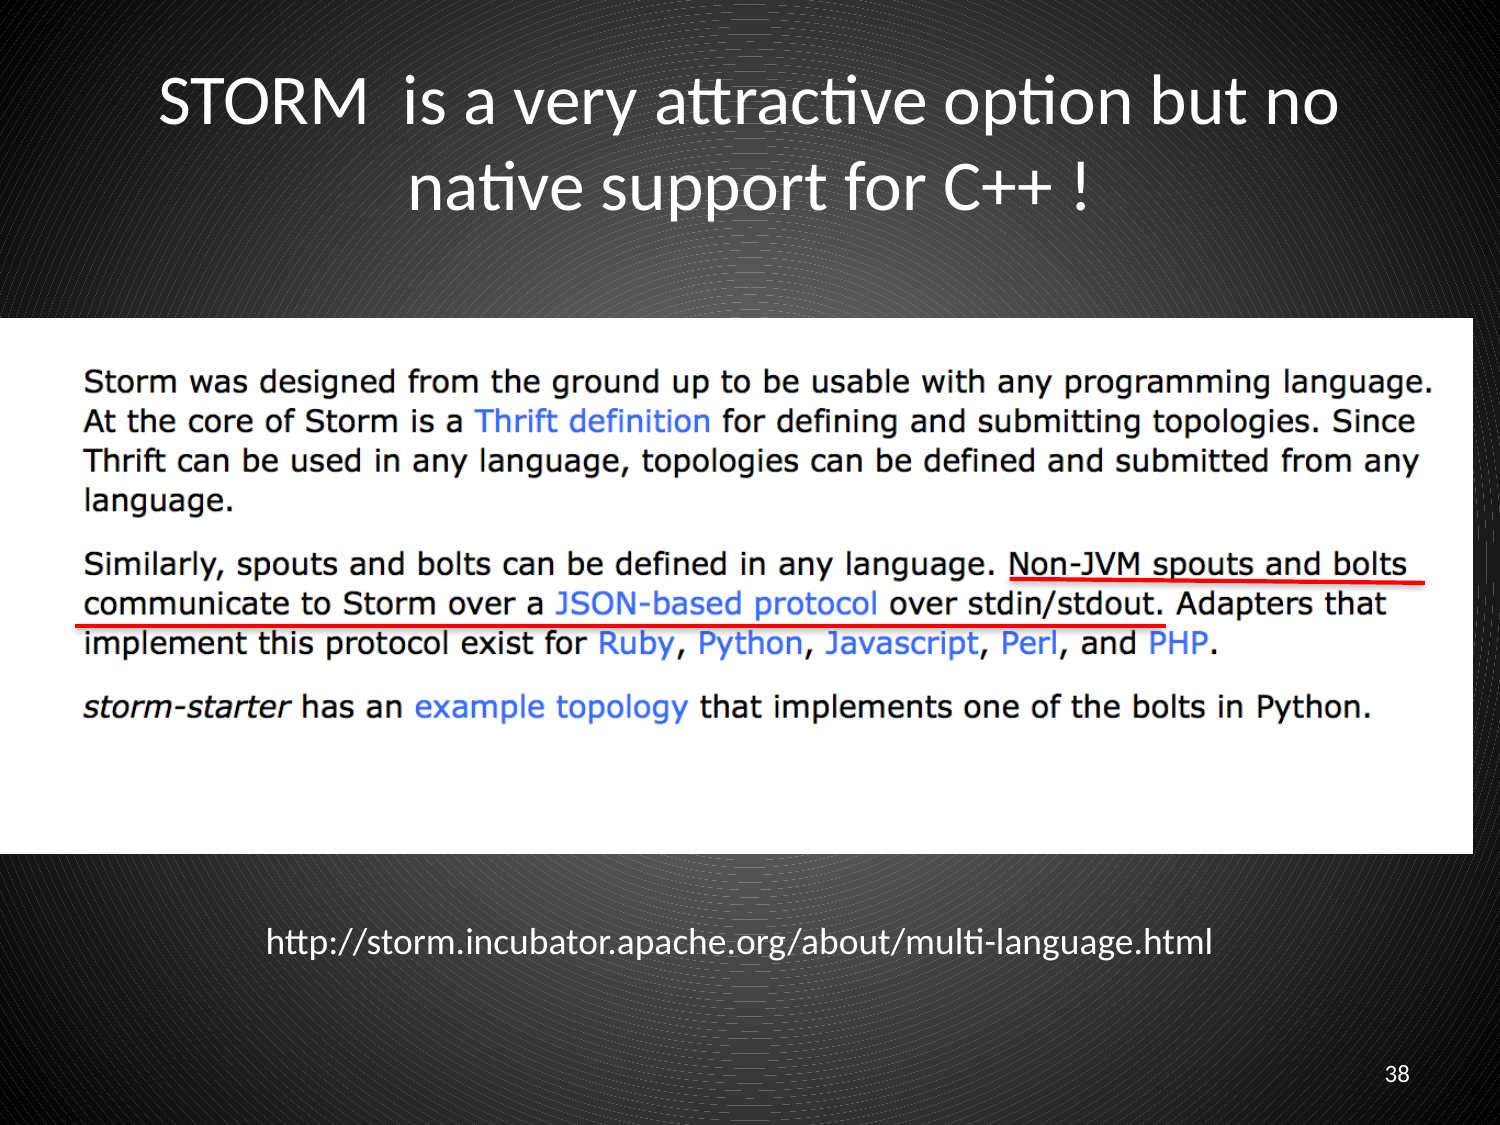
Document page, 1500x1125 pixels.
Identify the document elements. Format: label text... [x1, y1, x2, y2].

title STORM is a very attractive option but no native support for C++ ! [75, 45, 1425, 233]
text_box http://storm.incubator.apache.org/about/multi-language.html [250, 909, 1363, 970]
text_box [1009, 578, 1426, 584]
list [75, 863, 1425, 1005]
list [75, 262, 1425, 316]
picture [0, 318, 1474, 854]
slide_number 38 [1074, 1042, 1425, 1103]
